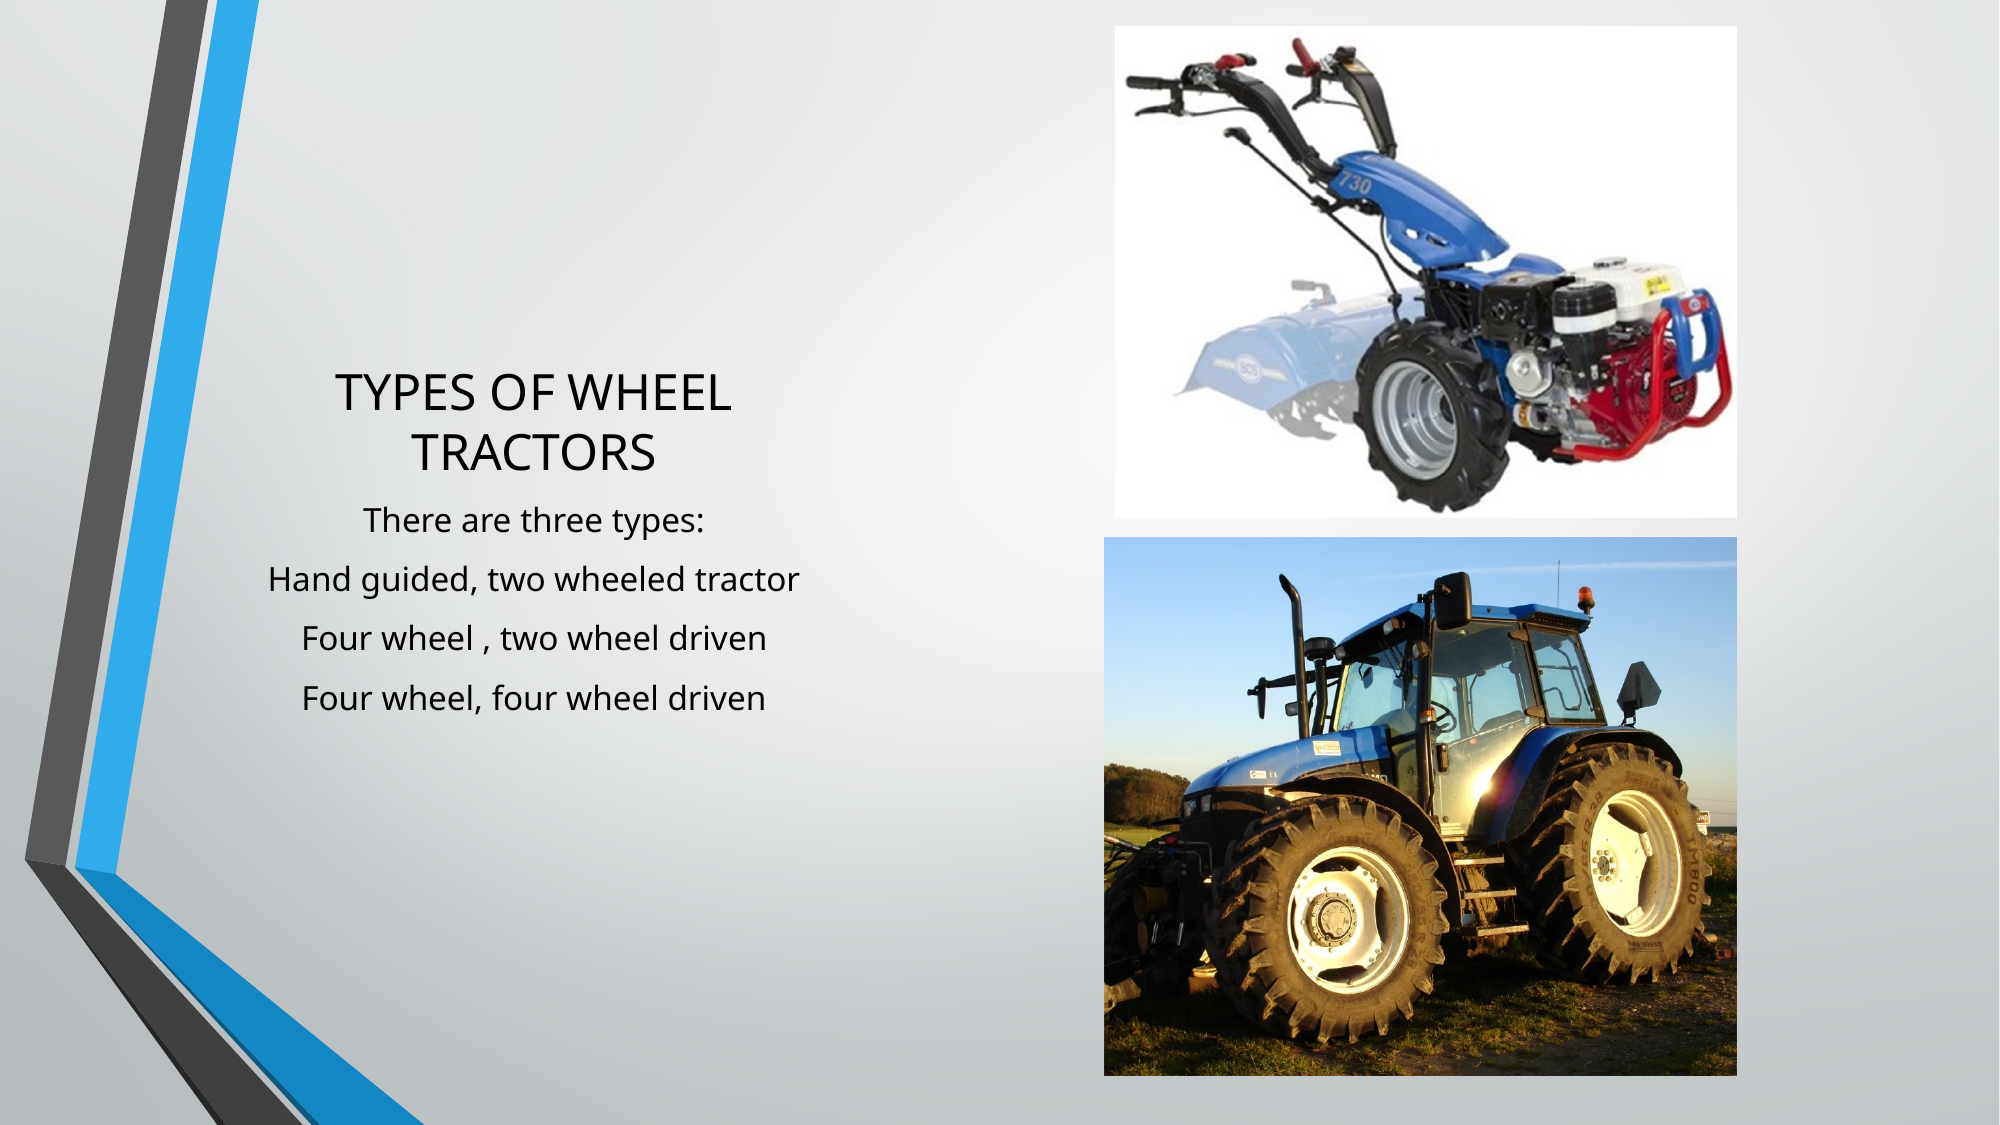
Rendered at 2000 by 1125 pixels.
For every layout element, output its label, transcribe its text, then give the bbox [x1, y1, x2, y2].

list There are three types: Hand guided, two wheeled tractor Four wheel , two wheel driven Four wheel, four wheel driven [243, 487, 826, 788]
picture [1104, 537, 1737, 1077]
title TYPES OF WHEEL TRACTORS [243, 262, 826, 487]
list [1115, 26, 1737, 519]
